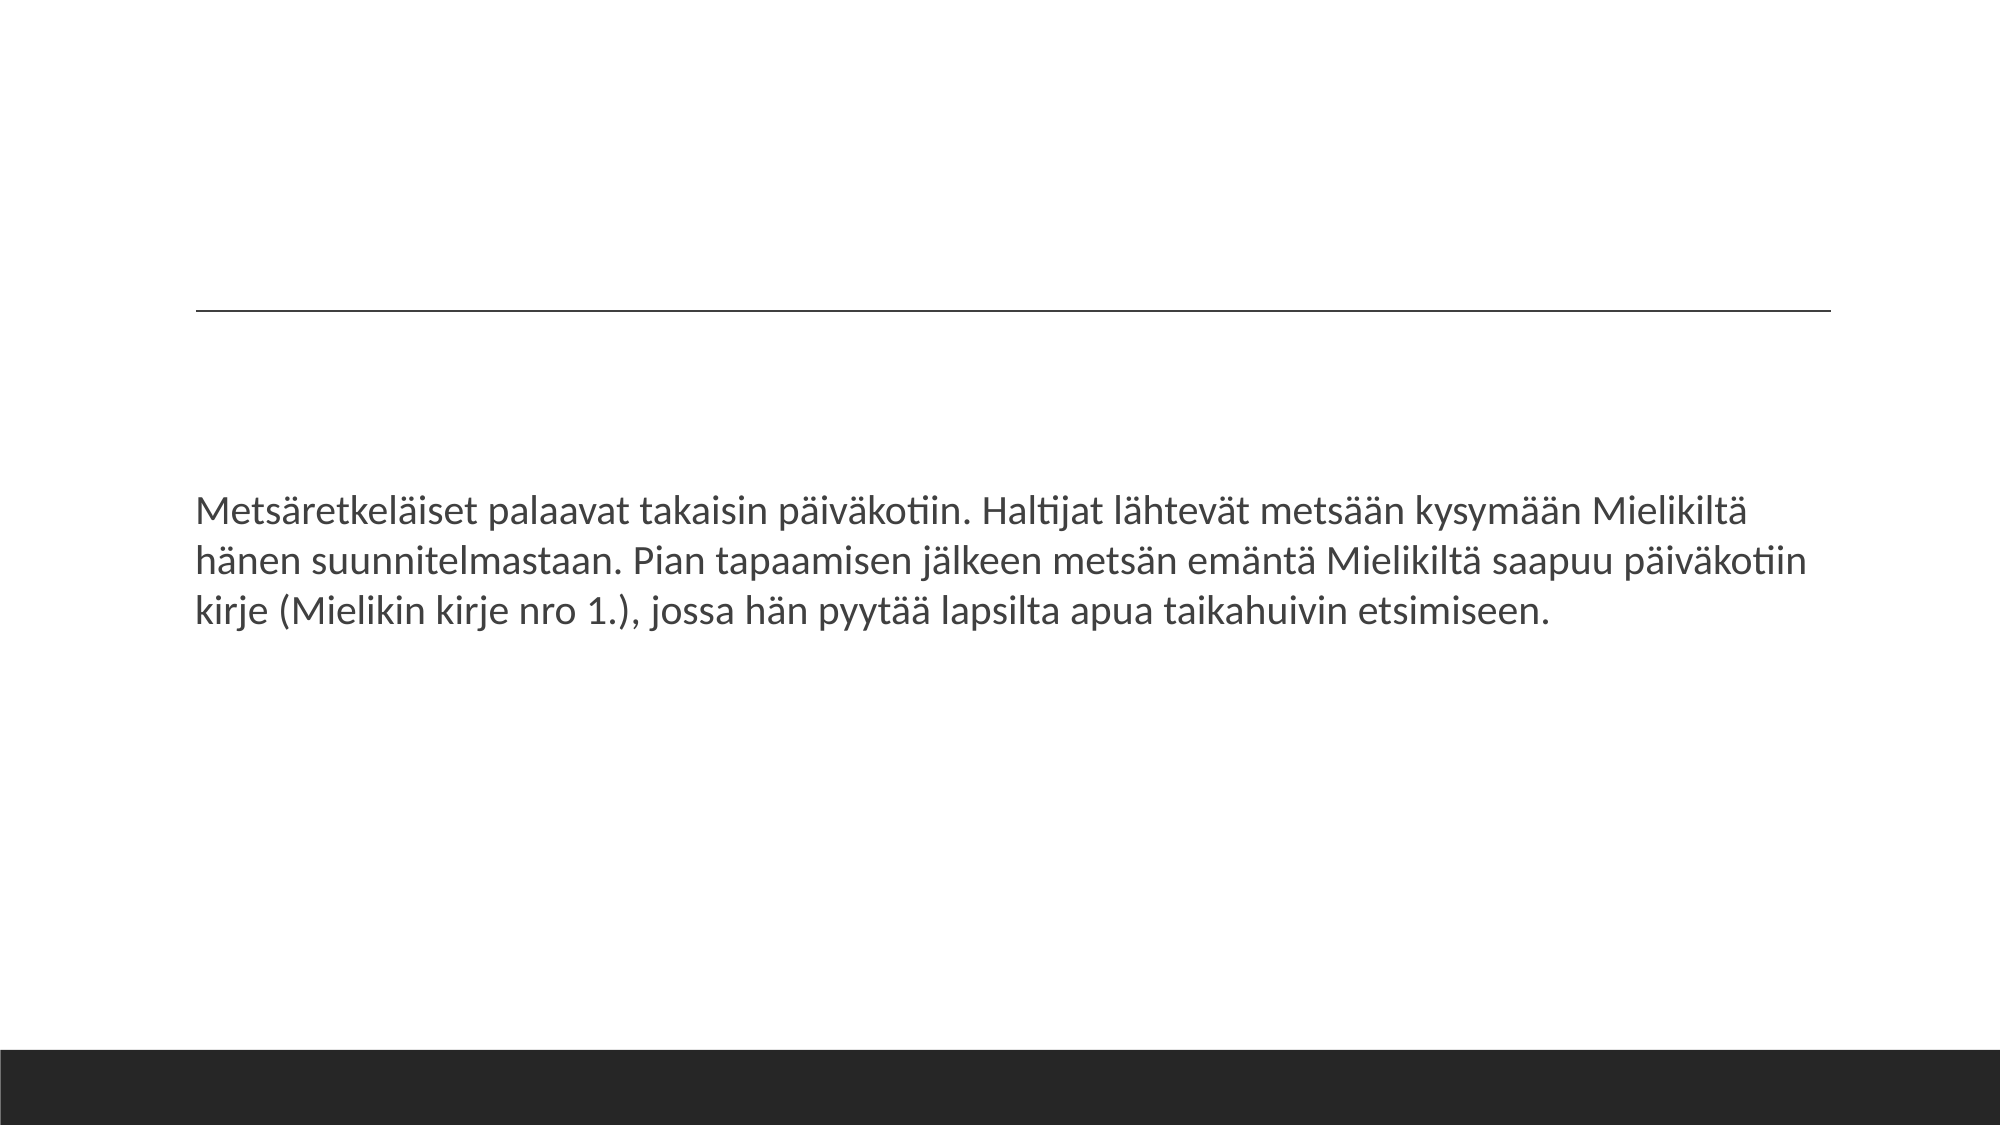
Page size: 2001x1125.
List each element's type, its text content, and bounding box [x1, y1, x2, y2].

list Metsäretkeläiset palaavat takaisin päiväkotiin. Haltijat lähtevät metsään kysymään Mielikiltä hänen suunnitelmastaan. Pian tapaamisen jälkeen metsän emäntä Mielikiltä saapuu päiväkotiin kirje (Mielikin kirje nro 1.), jossa hän pyytää lapsilta apua taikahuivin etsimiseen. [180, 474, 1830, 769]
